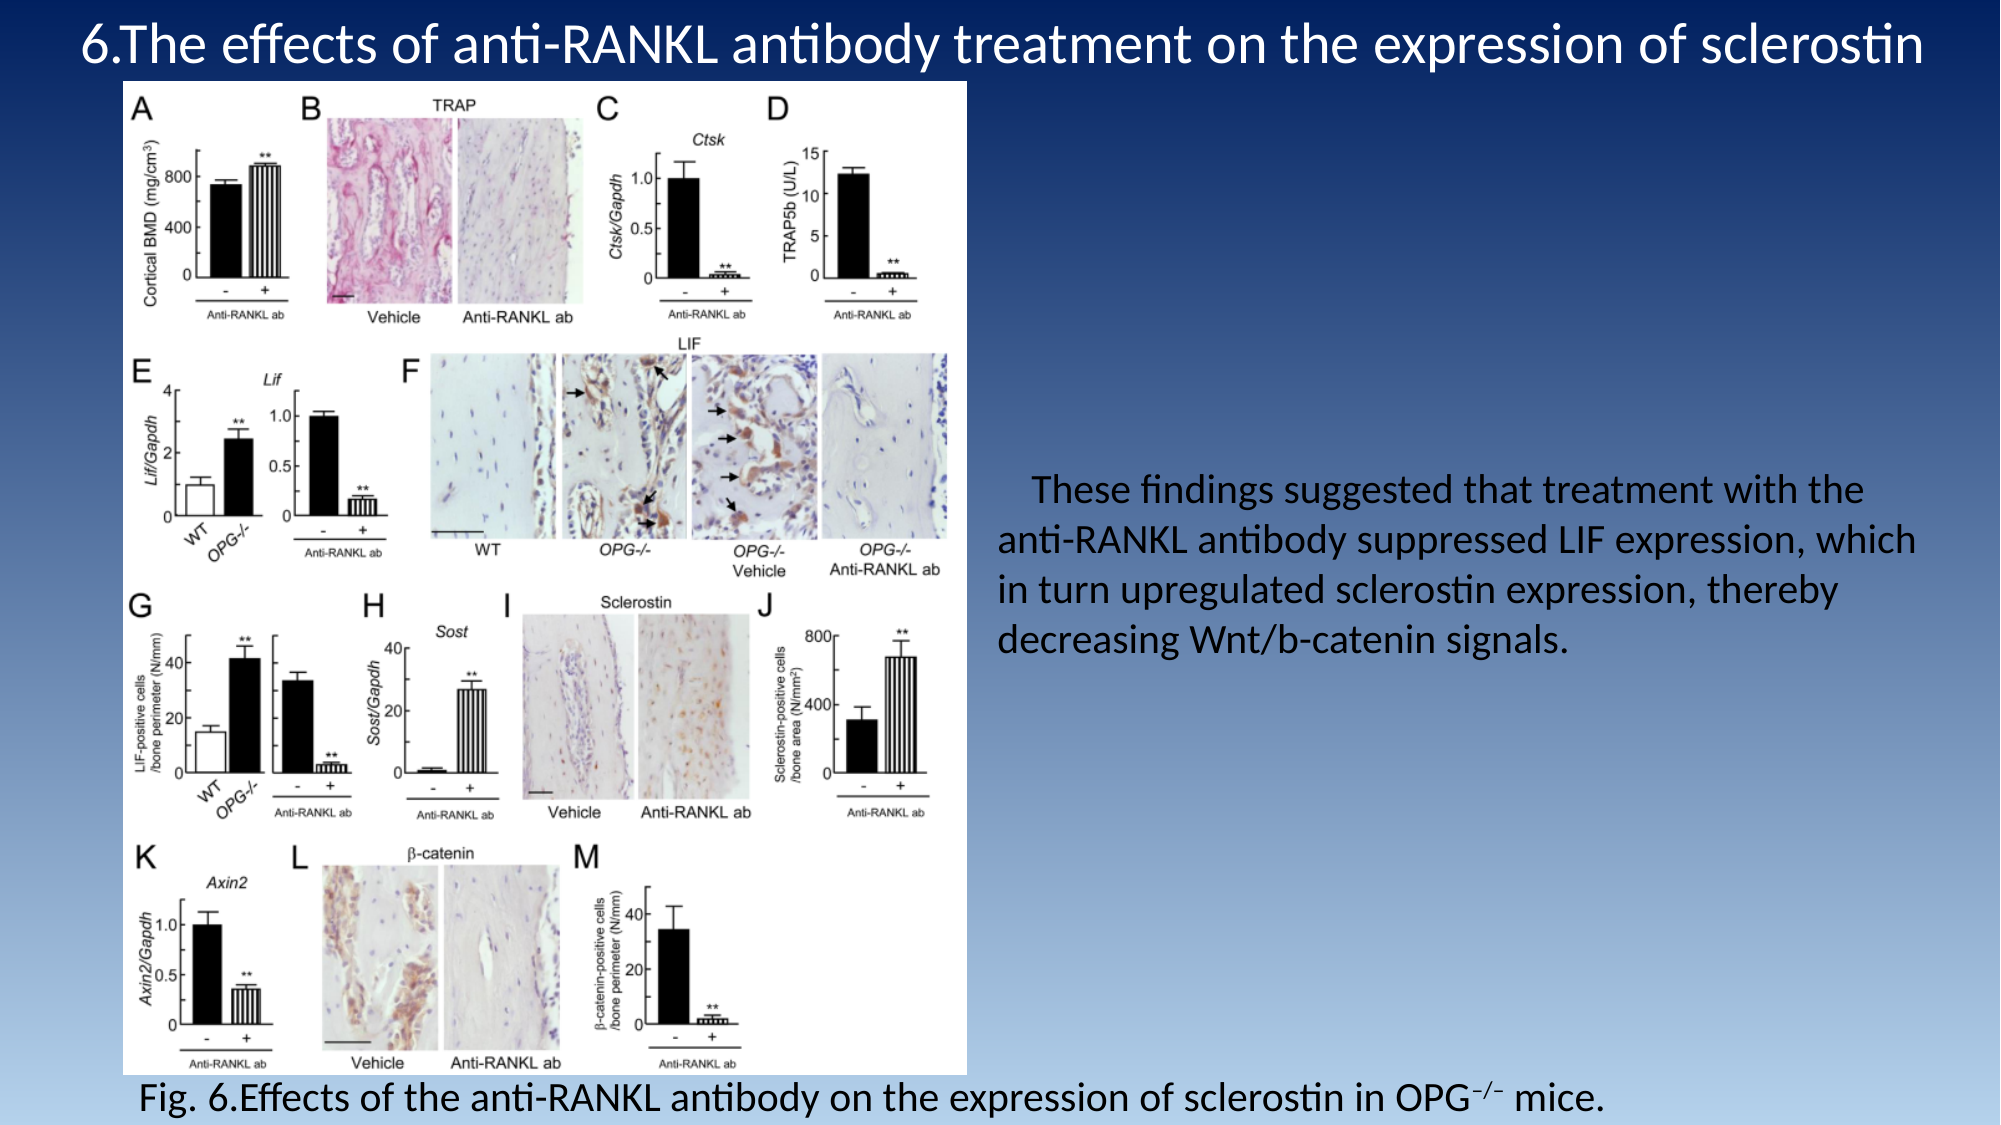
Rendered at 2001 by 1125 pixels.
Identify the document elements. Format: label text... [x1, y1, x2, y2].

picture [123, 81, 967, 1075]
text_box 6.The effects of anti-RANKL antibody treatment on the expression of sclerostin [65, 0, 1964, 83]
text_box These findings suggested that treatment with the anti-RANKL antibody suppressed LIF expression, which in turn upregulated sclerostin expression, thereby decreasing Wnt/b-catenin signals. [982, 454, 1964, 669]
text_box Fig. 6.Effects of the anti-RANKL antibody on the expression of sclerostin in OPG–/– mice. [124, 1061, 1631, 1125]
